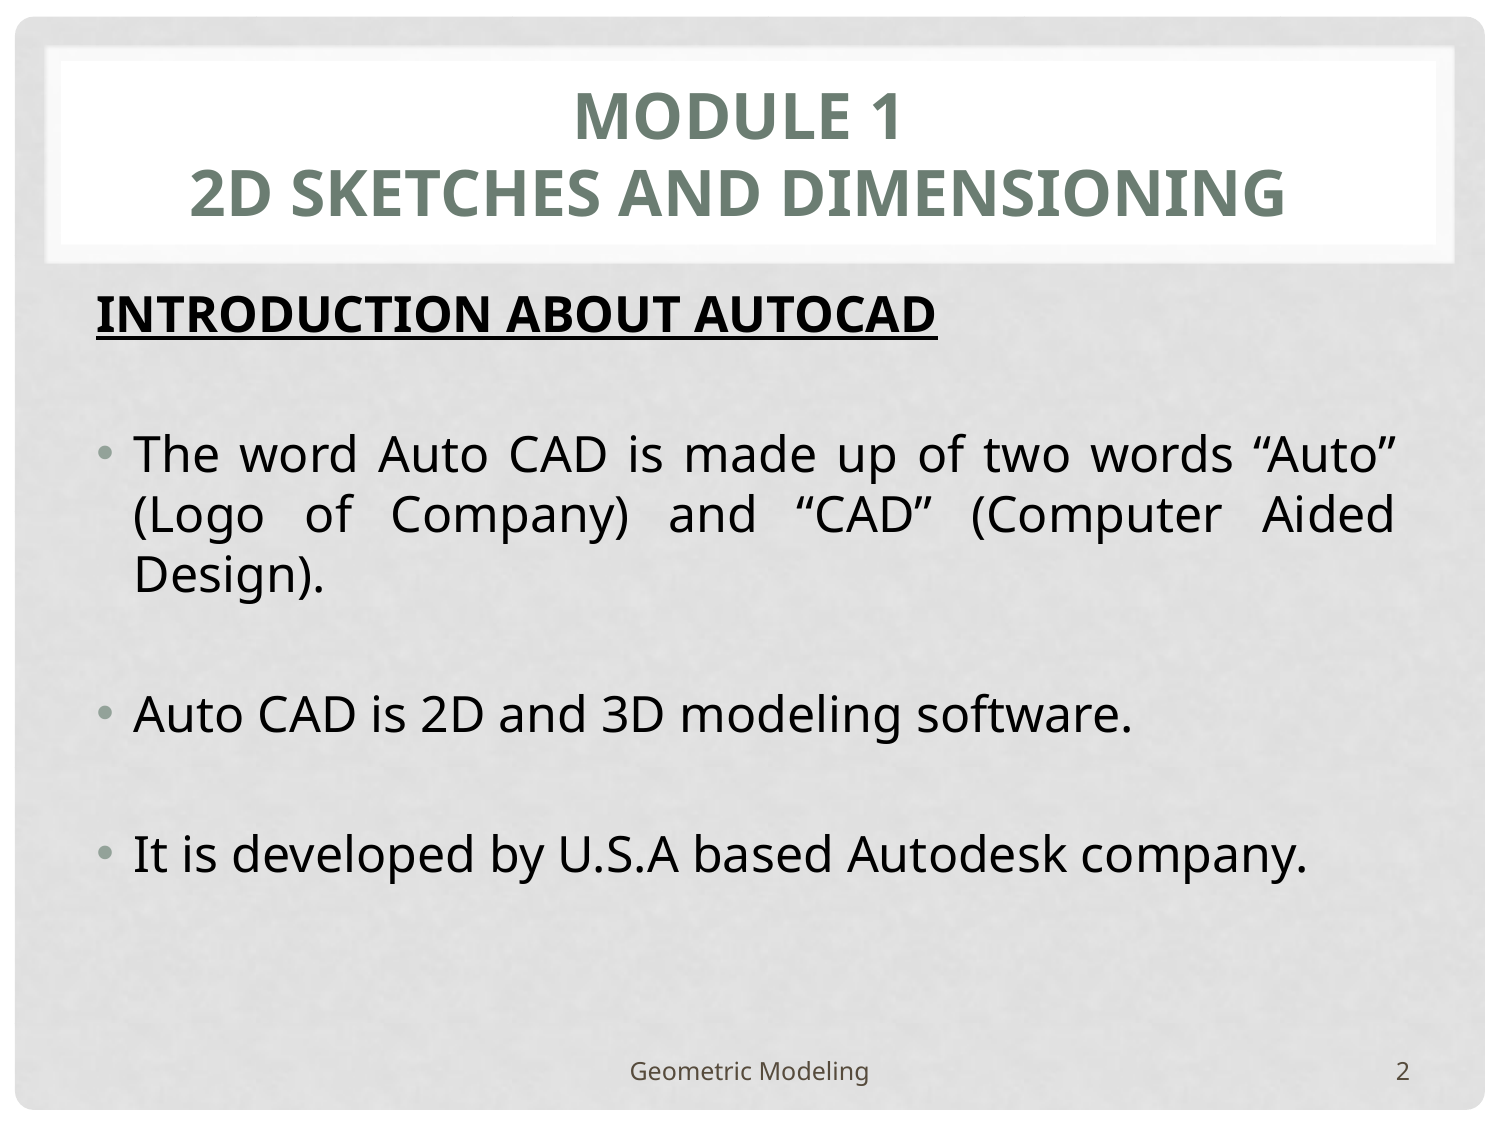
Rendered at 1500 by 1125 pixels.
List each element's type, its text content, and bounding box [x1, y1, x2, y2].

list INTRODUCTION ABOUT AUTOCAD The word Auto CAD is made up of two words “Auto” (Logo of Company) and “CAD” (Computer Aided Design). Auto CAD is 2D and 3D modeling software. It is developed by U.S.A based Autodesk company. [62, 275, 1413, 993]
footer Geometric Modeling [512, 1042, 988, 1103]
title MODULE 1 2D SKETCHES AND DIMENSIONING [69, 66, 1425, 238]
slide_number 2 [1074, 1042, 1425, 1103]
